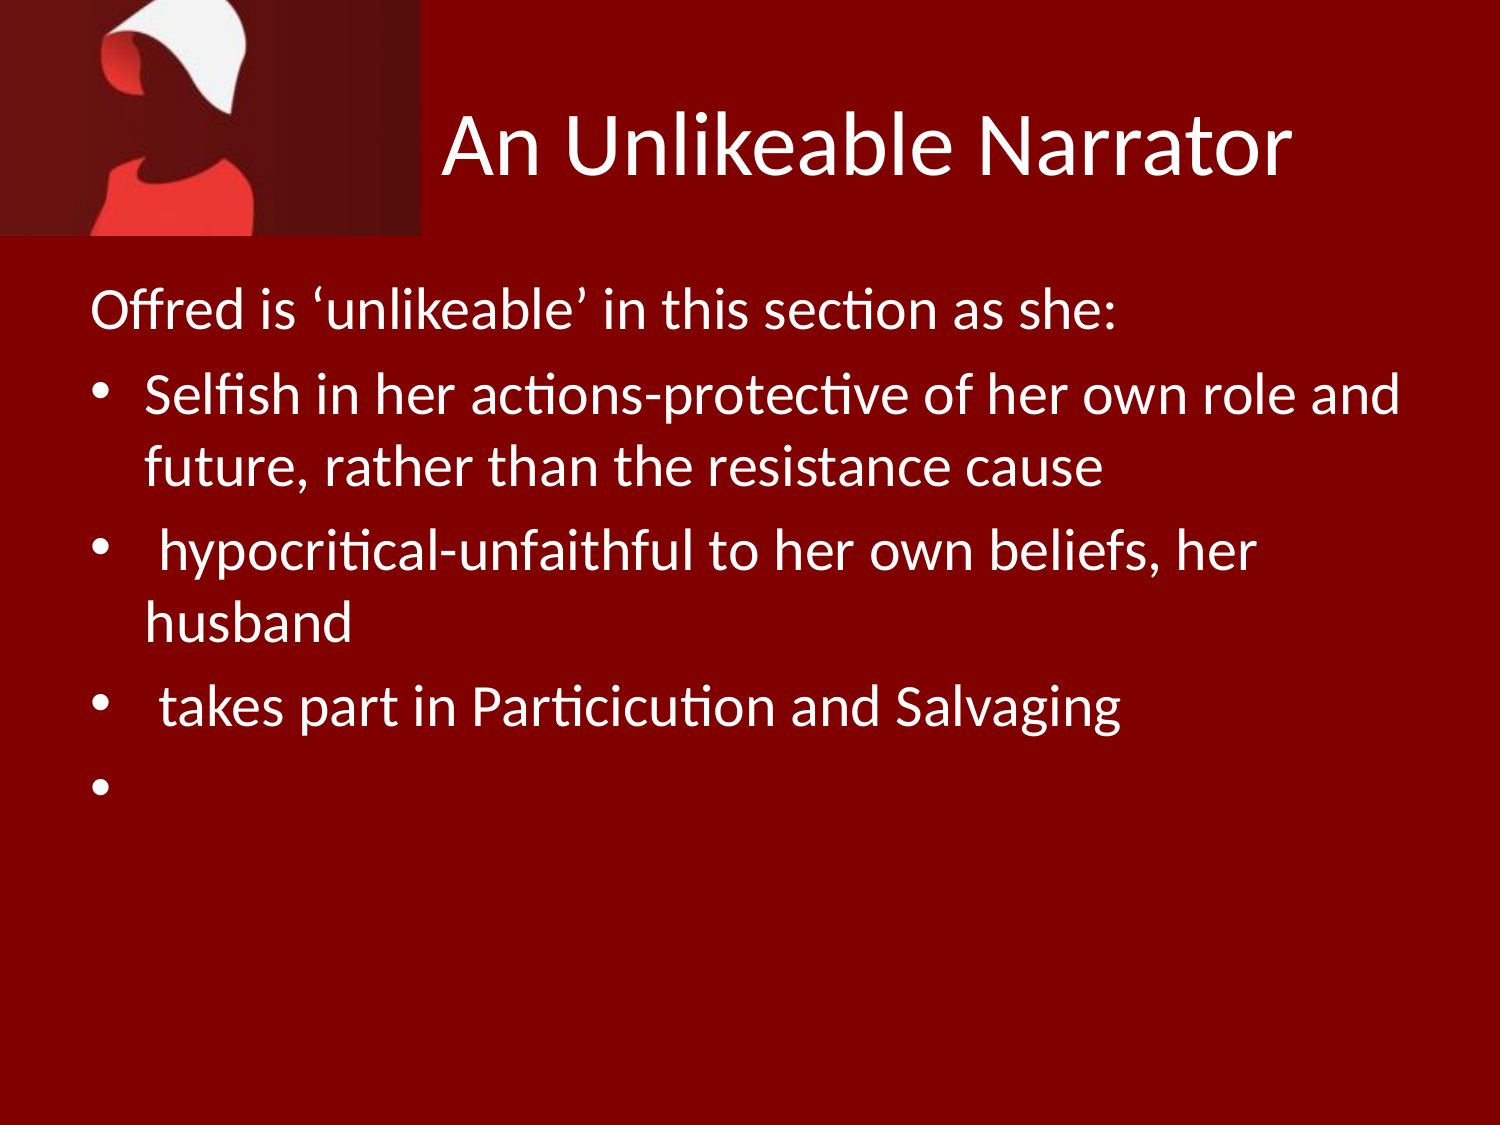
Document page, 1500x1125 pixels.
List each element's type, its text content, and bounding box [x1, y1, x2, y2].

list Offred is ‘unlikeable’ in this section as she: Selfish in her actions-protective of her own role and future, rather than the resistance cause hypocritical-unfaithful to her own beliefs, her husband takes part in Particicution and Salvaging [75, 262, 1425, 1005]
title An Unlikeable Narrator [424, 45, 1425, 233]
picture [0, 0, 421, 237]
